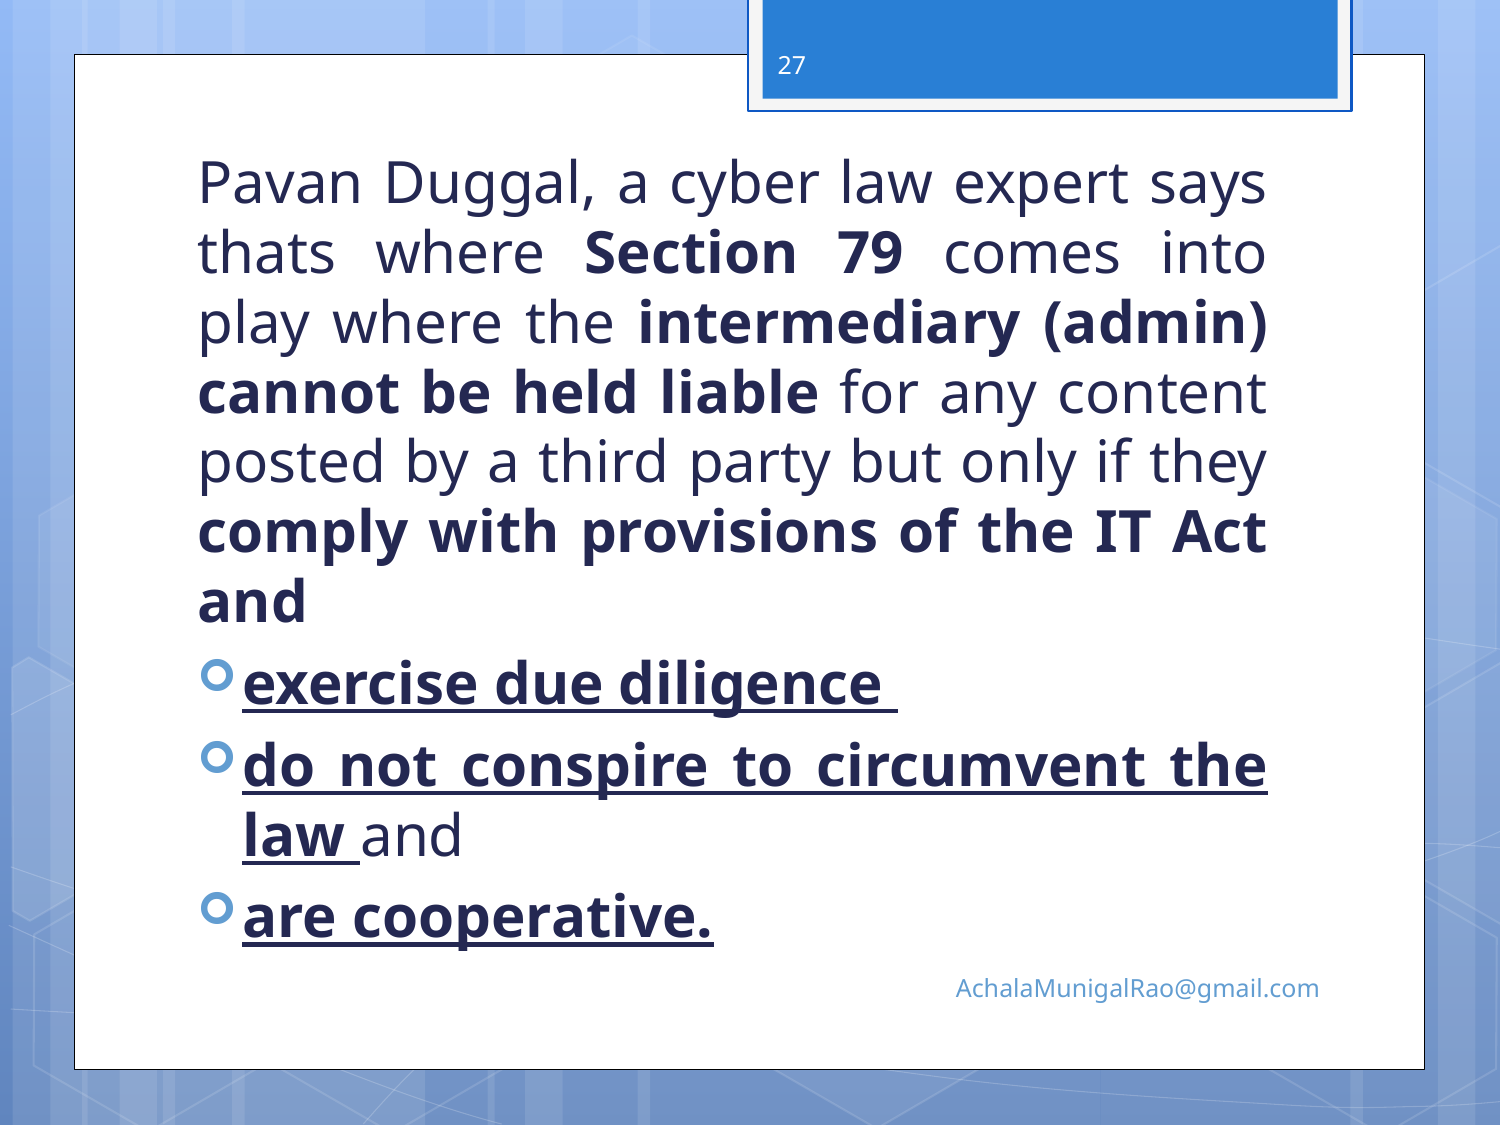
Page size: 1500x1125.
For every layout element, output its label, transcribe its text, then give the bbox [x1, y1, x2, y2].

list Pavan Duggal, a cyber law expert says thats where Section 79 comes into play where the intermediary (admin) cannot be held liable for any content posted by a third party but only if they comply with provisions of the IT Act and exercise due diligence do not conspire to circumvent the law and are cooperative. [171, 137, 1283, 957]
slide_number 27 [762, 36, 982, 97]
footer AchalaMunigalRao@gmail.com [761, 960, 1336, 1020]
